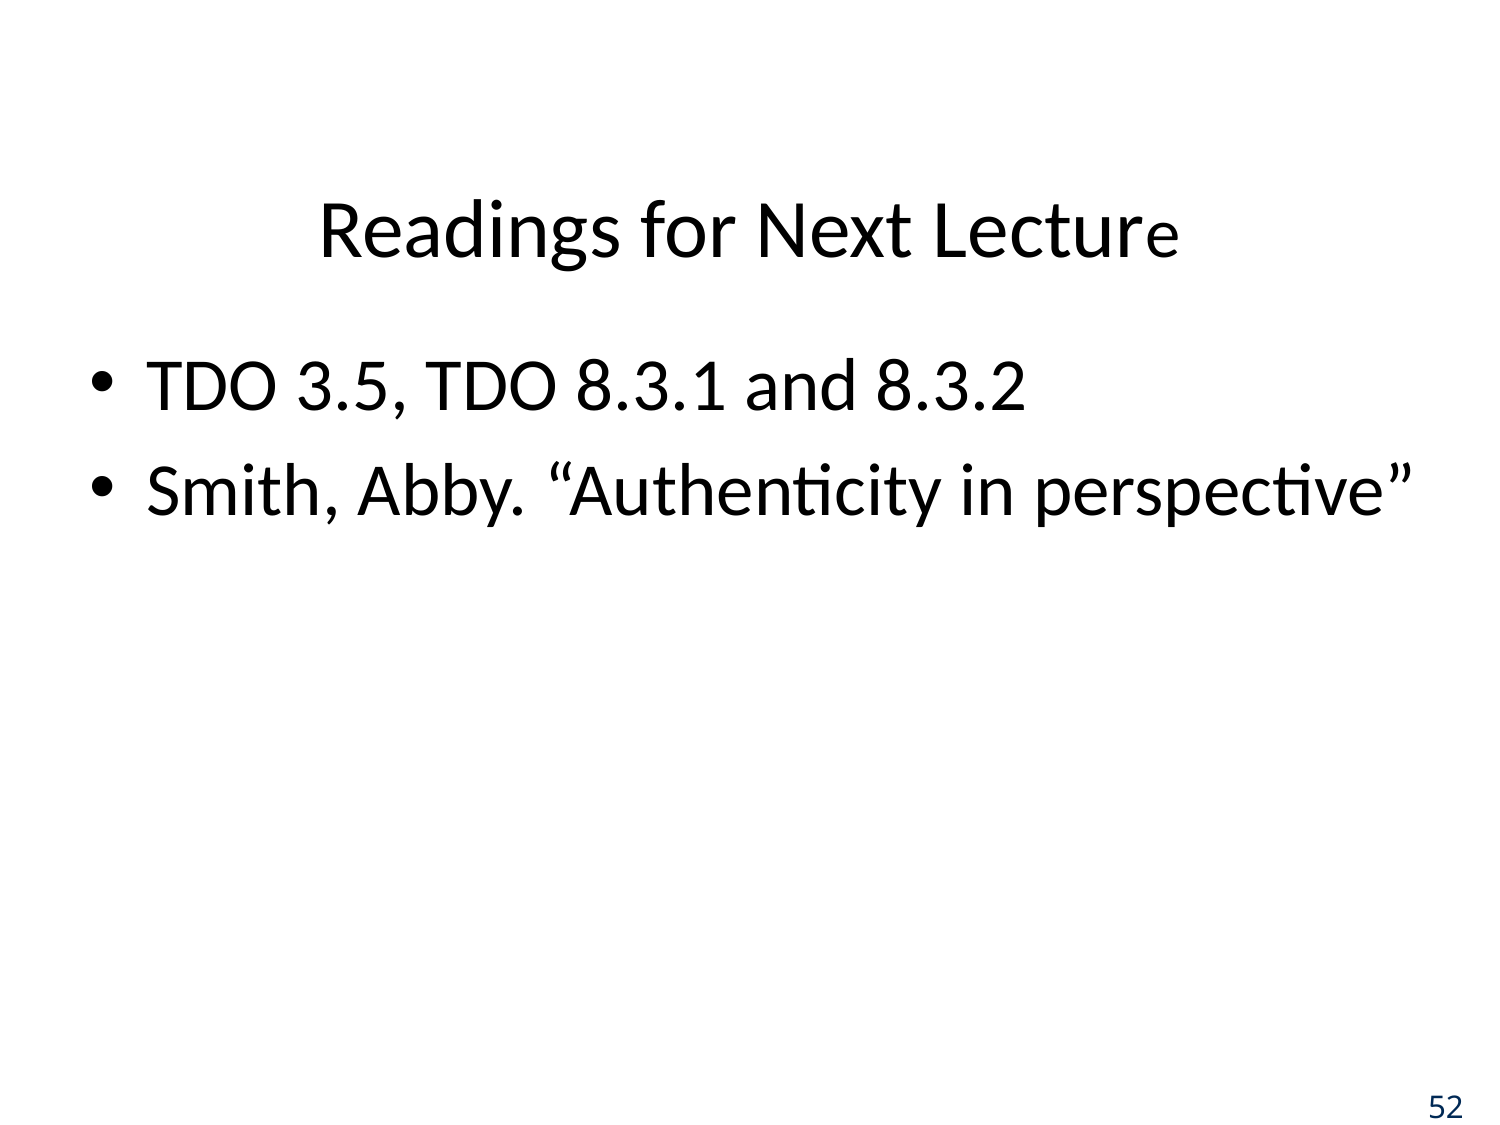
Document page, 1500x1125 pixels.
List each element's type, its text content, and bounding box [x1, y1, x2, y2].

text_box 52 [1438, 1081, 1454, 1119]
list TDO 3.5, TDO 8.3.1 and 8.3.2 Smith, Abby. “Authenticity in perspective” [74, 327, 1463, 1065]
title Readings for Next Lecture [74, 132, 1425, 328]
